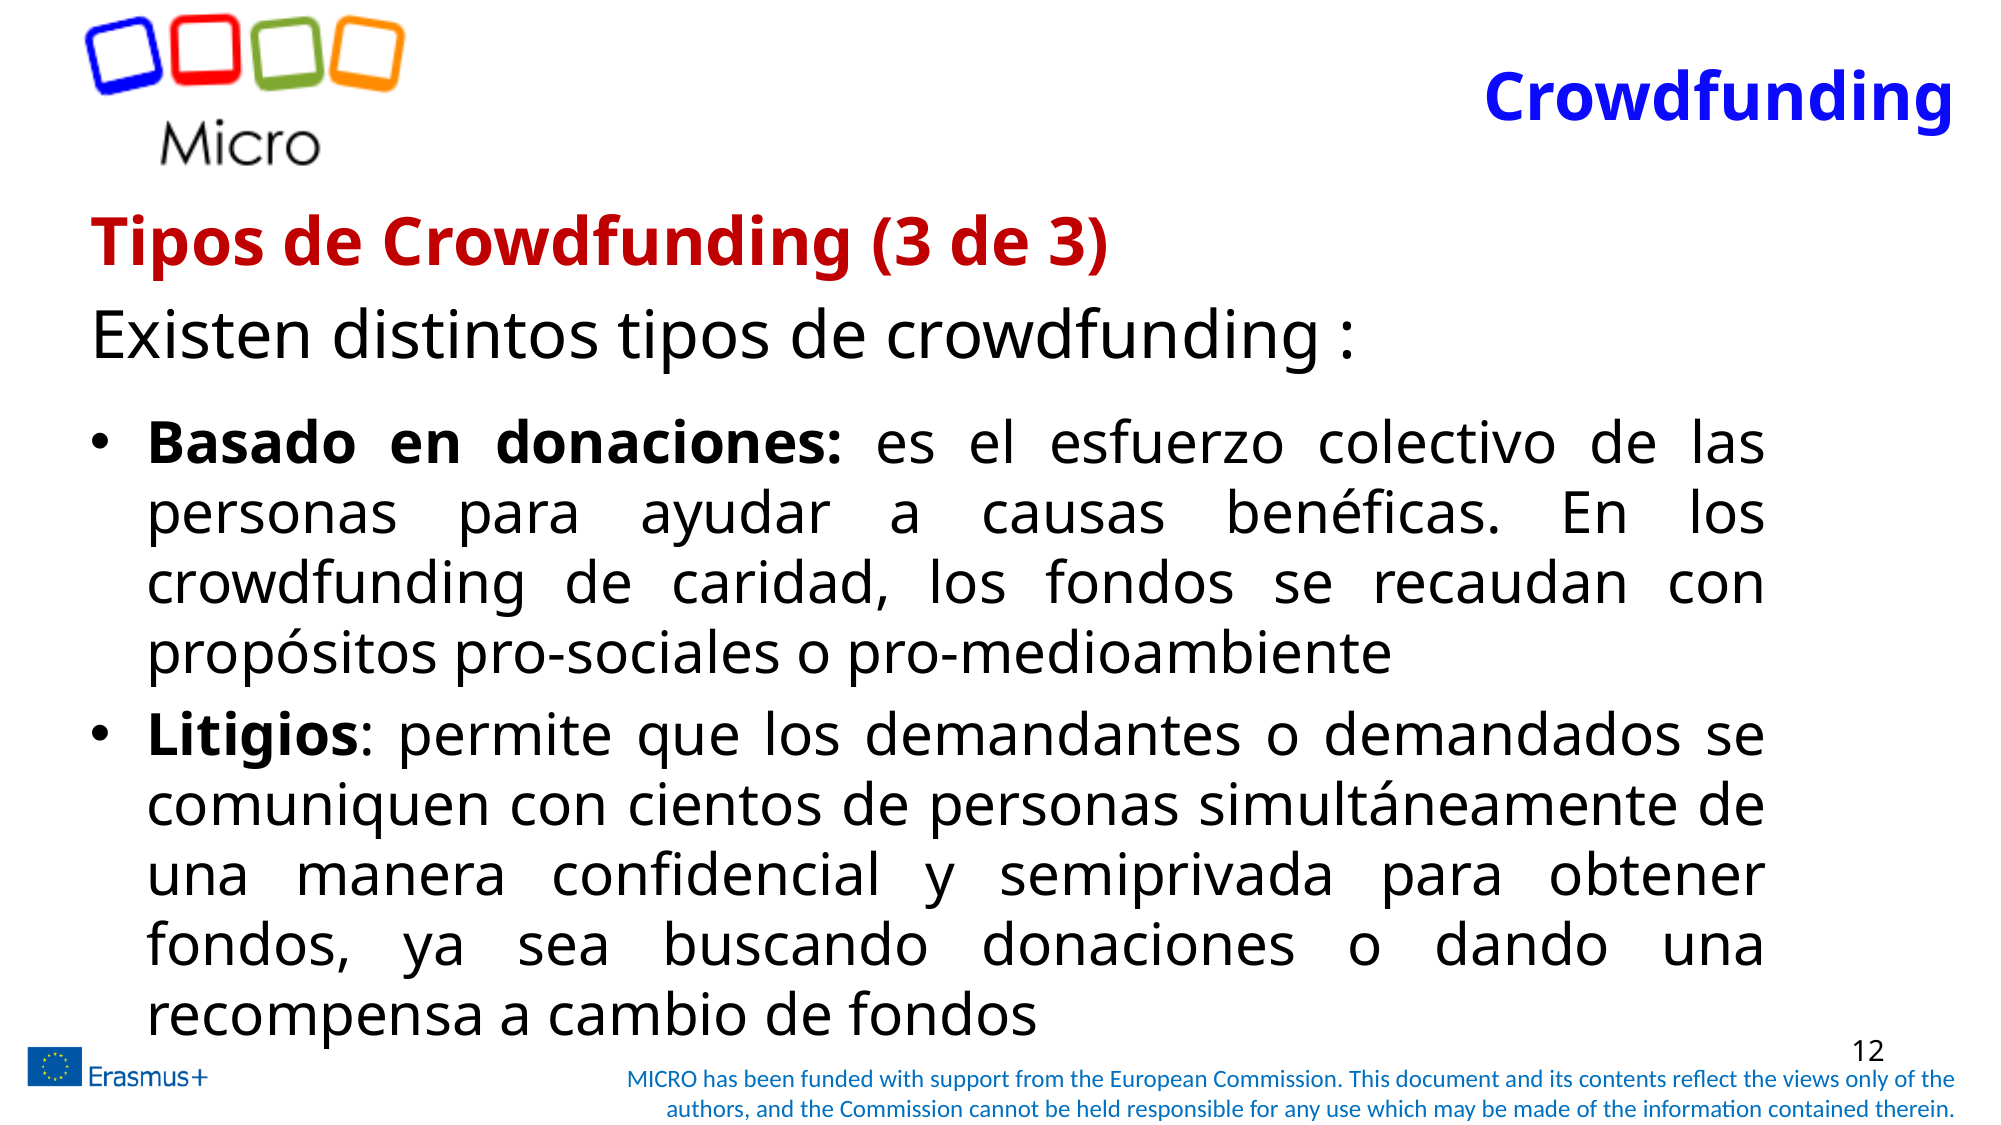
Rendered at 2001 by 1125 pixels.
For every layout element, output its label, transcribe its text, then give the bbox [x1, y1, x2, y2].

title Crowdfunding [170, 0, 1971, 188]
picture [0, 0, 486, 190]
slide_number 12 [1433, 1024, 1900, 1103]
list Tipos de Crowdfunding (3 de 3) Existen distintos tipos de crowdfunding : [75, 191, 1848, 934]
text_box Basado en donaciones: es el esfuerzo colectivo de las personas para ayudar a causas benéficas. En los crowdfunding de caridad, los fondos se recaudan con propósitos pro-sociales o pro-medioambiente Litigios: permite que los demandantes o demandados se comuniquen con cientos de personas simultáneamente de una manera confidencial y semiprivada para obtener fondos, ya sea buscando donaciones o dando una recompensa a cambio de fondos [75, 398, 1782, 1055]
picture [27, 1046, 208, 1087]
